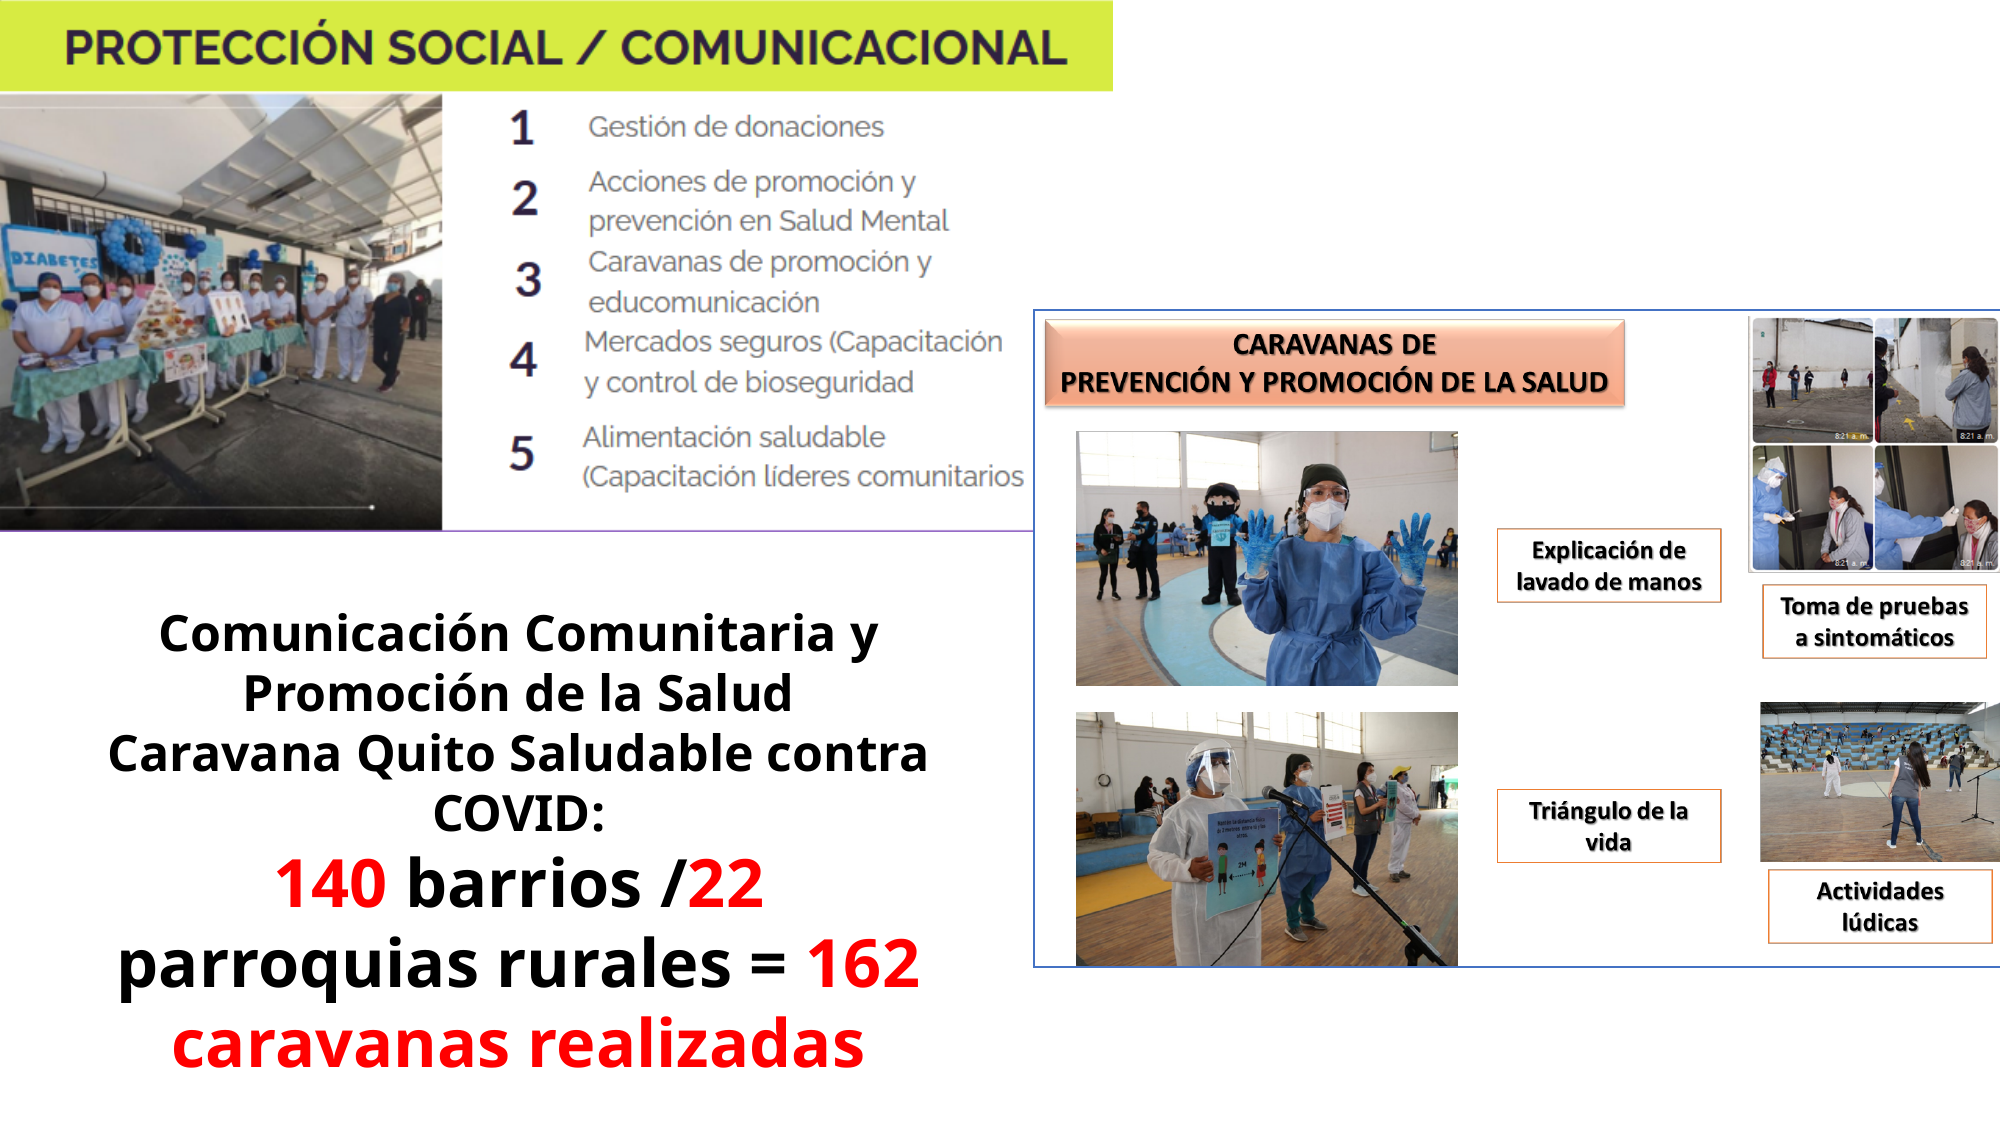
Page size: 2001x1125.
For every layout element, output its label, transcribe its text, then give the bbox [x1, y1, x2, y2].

text_box Comunicación Comunitaria y Promoción de la Salud Caravana Quito Saludable contra COVID: 140 barrios /22 parroquias rurales = 162 caravanas realizadas [72, 593, 966, 1089]
picture [0, 0, 2000, 966]
